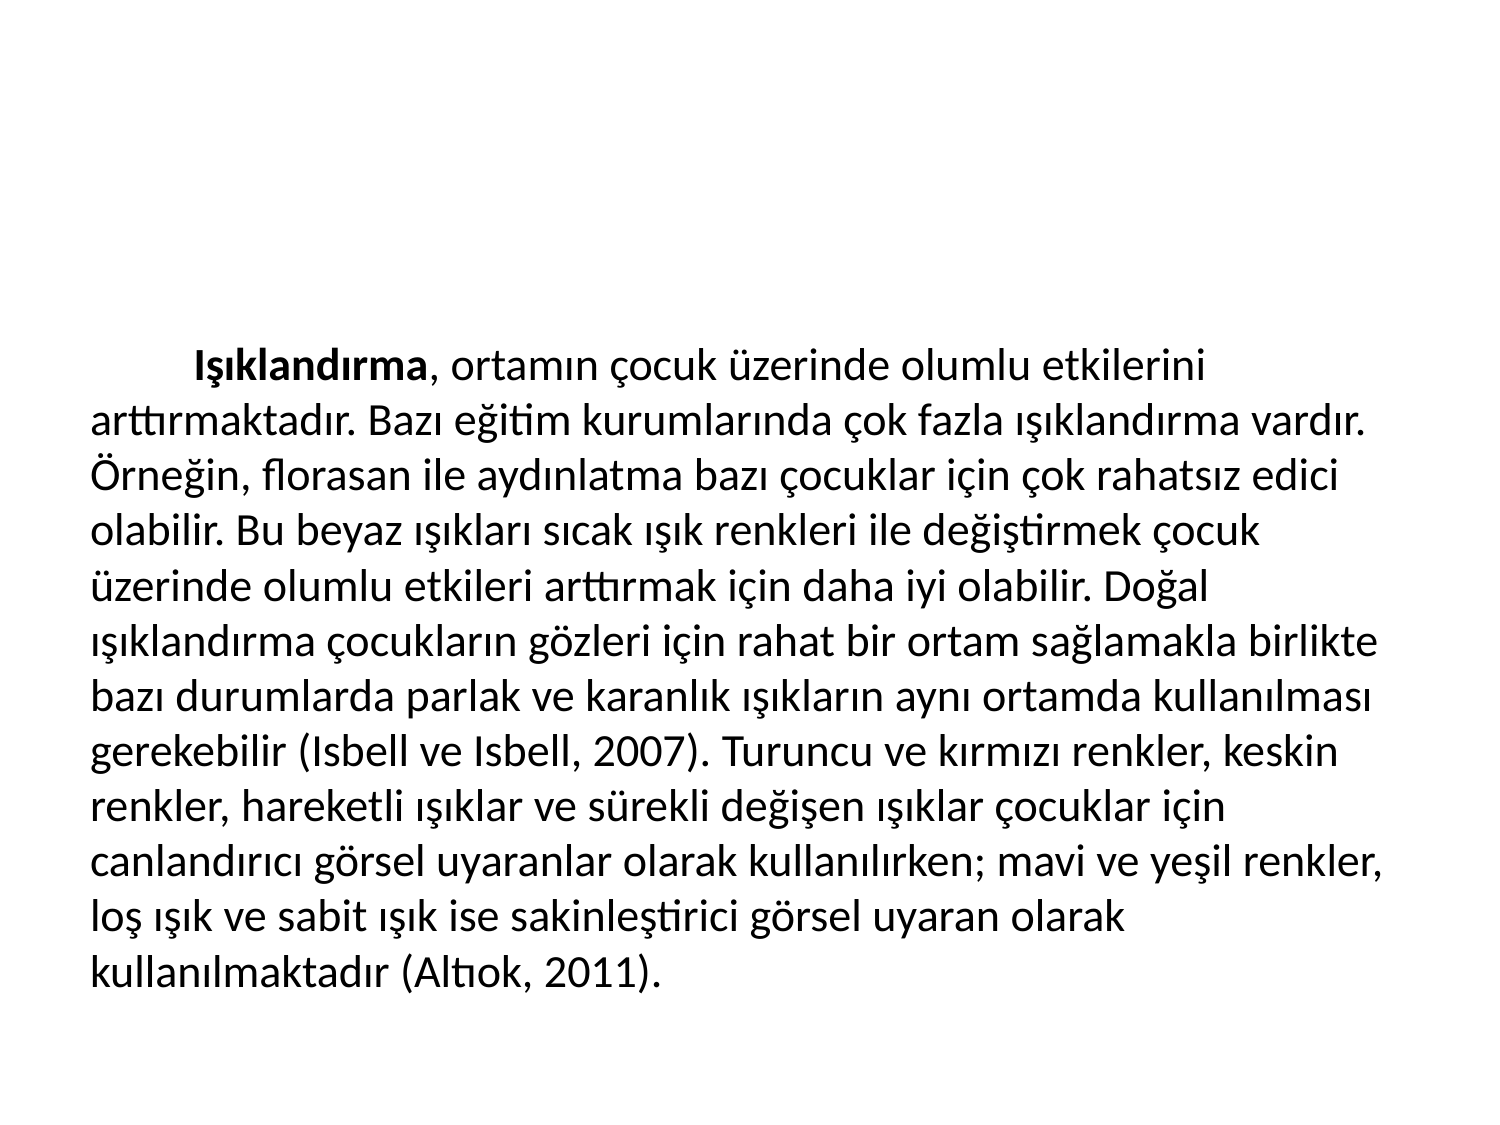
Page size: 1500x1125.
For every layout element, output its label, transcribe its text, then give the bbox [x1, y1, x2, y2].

list Işıklandırma, ortamın çocuk üzerinde olumlu etkilerini arttırmaktadır. Bazı eğitim kurumlarında çok fazla ışıklandırma vardır. Örneğin, florasan ile aydınlatma bazı çocuklar için çok rahatsız edici olabilir. Bu beyaz ışıkları sıcak ışık renkleri ile değiştirmek çocuk üzerinde olumlu etkileri arttırmak için daha iyi olabilir. Doğal ışıklandırma çocukların gözleri için rahat bir ortam sağlamakla birlikte bazı durumlarda parlak ve karanlık ışıkların aynı ortamda kullanılması gerekebilir (Isbell ve Isbell, 2007). Turuncu ve kırmızı renkler, keskin renkler, hareketli ışıklar ve sürekli değişen ışıklar çocuklar için canlandırıcı görsel uyaranlar olarak kullanılırken; mavi ve yeşil renkler, loş ışık ve sabit ışık ise sakinleştirici görsel uyaran olarak kullanılmaktadır (Altıok, 2011). [75, 262, 1425, 1005]
